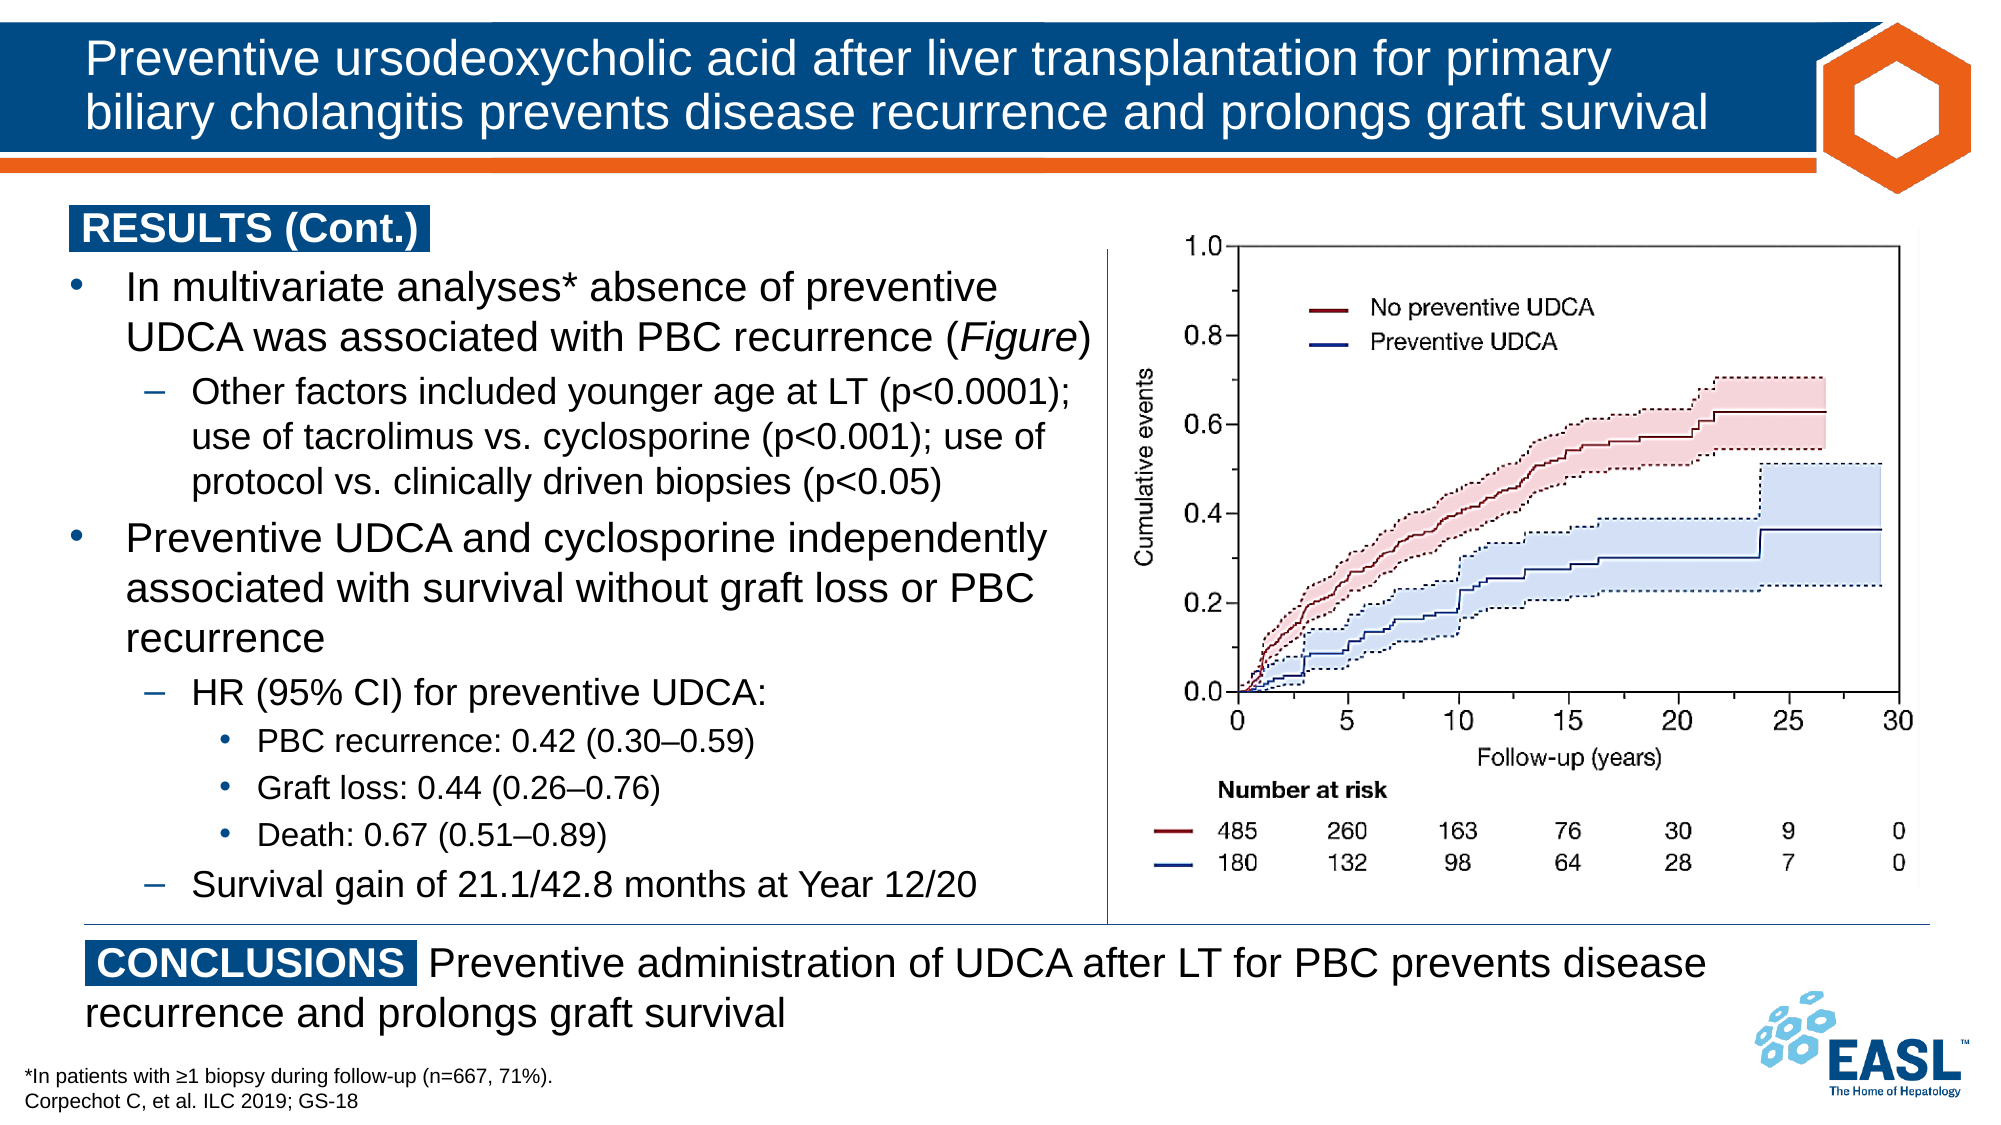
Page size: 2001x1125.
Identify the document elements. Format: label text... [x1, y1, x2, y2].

picture [1750, 987, 1972, 1100]
text_box CONCLUSIONS ‌ Preventive administration of UDCA after LT for PBC prevents disease recurrence and prolongs graft survival [69, 928, 1931, 1044]
list RESULTS (Cont.) ‌ In multivariate analyses* absence of preventive UDCA was associated with PBC recurrence (Figure) Other factors included younger age at LT (p<0.0001); use of tacrolimus vs. cyclosporine (p<0.001); use of protocol vs. clinically driven biopsies (p<0.05) Preventive UDCA and cyclosporine independently associated with survival without graft loss or PBC recurrence HR (95% CI) for preventive UDCA: PBC recurrence: 0.42 (0.30–0.59) Graft loss: 0.44 (0.26–0.76) Death: 0.67 (0.51–0.89) Survival gain of 21.1/42.8 months at Year 12/20 [54, 193, 1310, 913]
title Preventive ursodeoxycholic acid after liver transplantation for primary biliary cholangitis prevents disease recurrence and prolongs graft survival [69, 23, 1758, 150]
list *In patients with ≥1 biopsy during follow-up (n=667, 71%). Corpechot C, et al. ILC 2019; GS-18 [1, 1062, 1646, 1125]
picture [0, 22, 1971, 194]
picture [1124, 227, 1946, 890]
